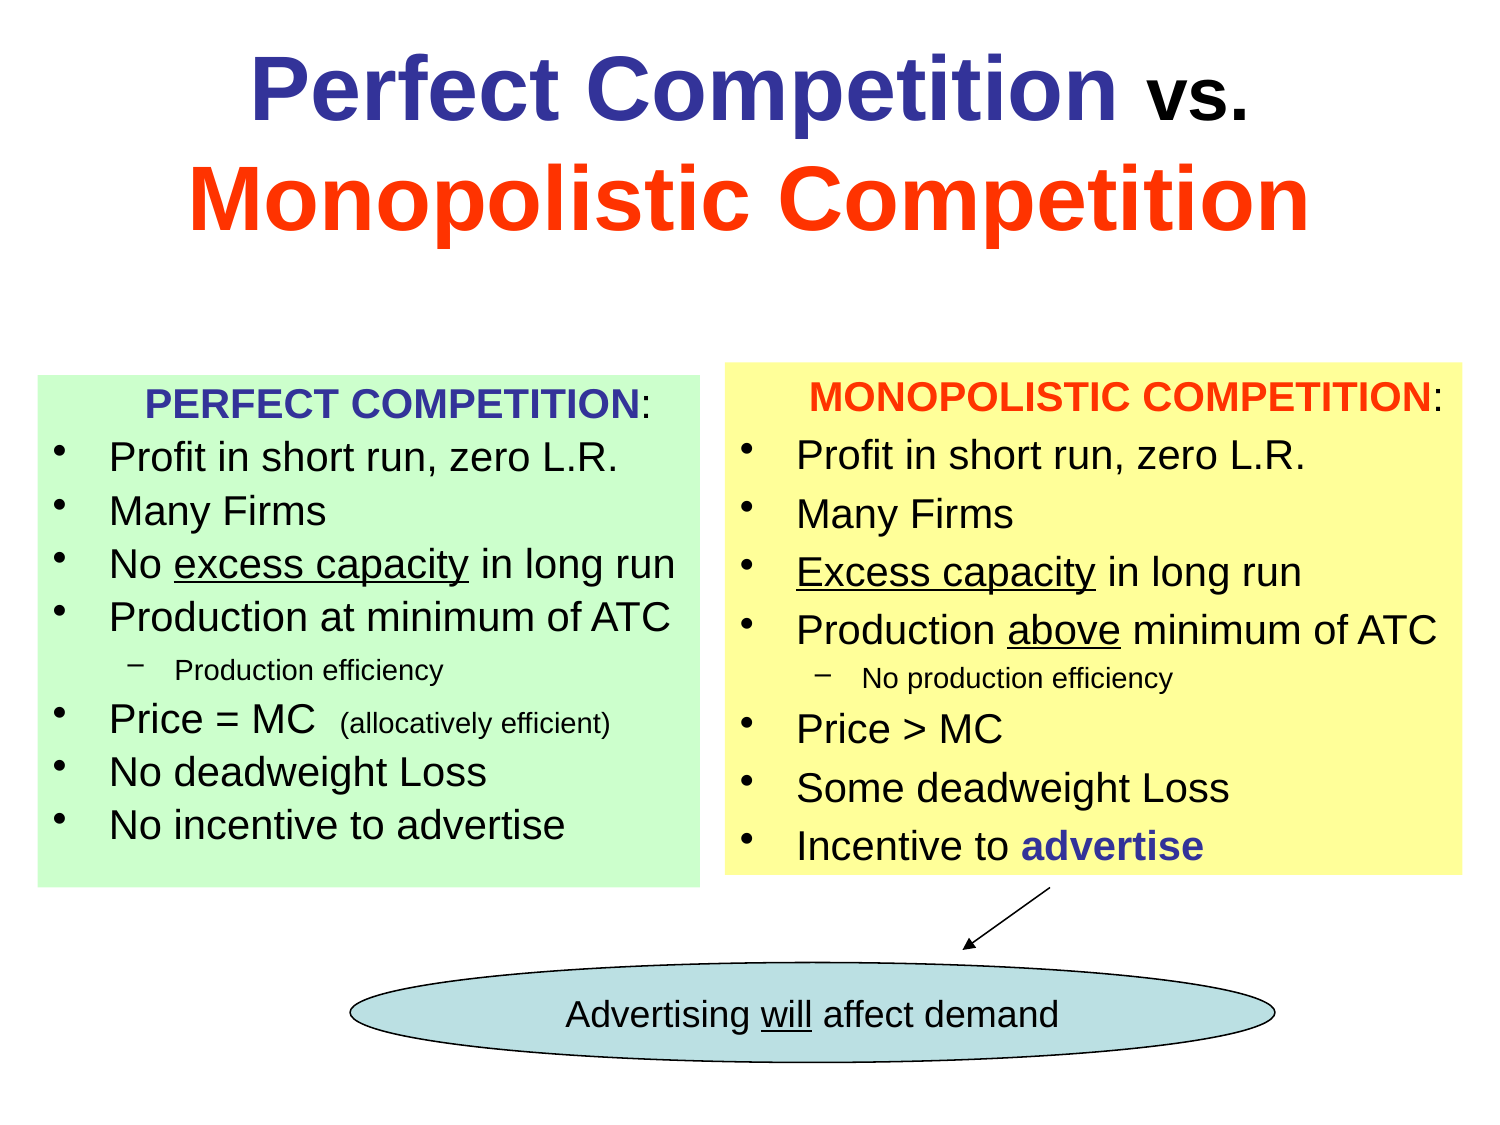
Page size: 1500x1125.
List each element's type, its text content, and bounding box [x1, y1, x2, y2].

list PERFECT COMPETITION: Profit in short run, zero L.R. Many Firms No excess capacity in long run Production at minimum of ATC Production efficiency Price = MC (allocatively efficient) No deadweight Loss No incentive to advertise [37, 374, 701, 888]
text_box MONOPOLISTIC COMPETITION: Profit in short run, zero L.R. Many Firms Excess capacity in long run Production above minimum of ATC No production efficiency Price > MC Some deadweight Loss Incentive to advertise [724, 362, 1463, 875]
title Perfect Competition vs. Monopolistic Competition [74, 44, 1426, 233]
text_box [349, 887, 1276, 1063]
